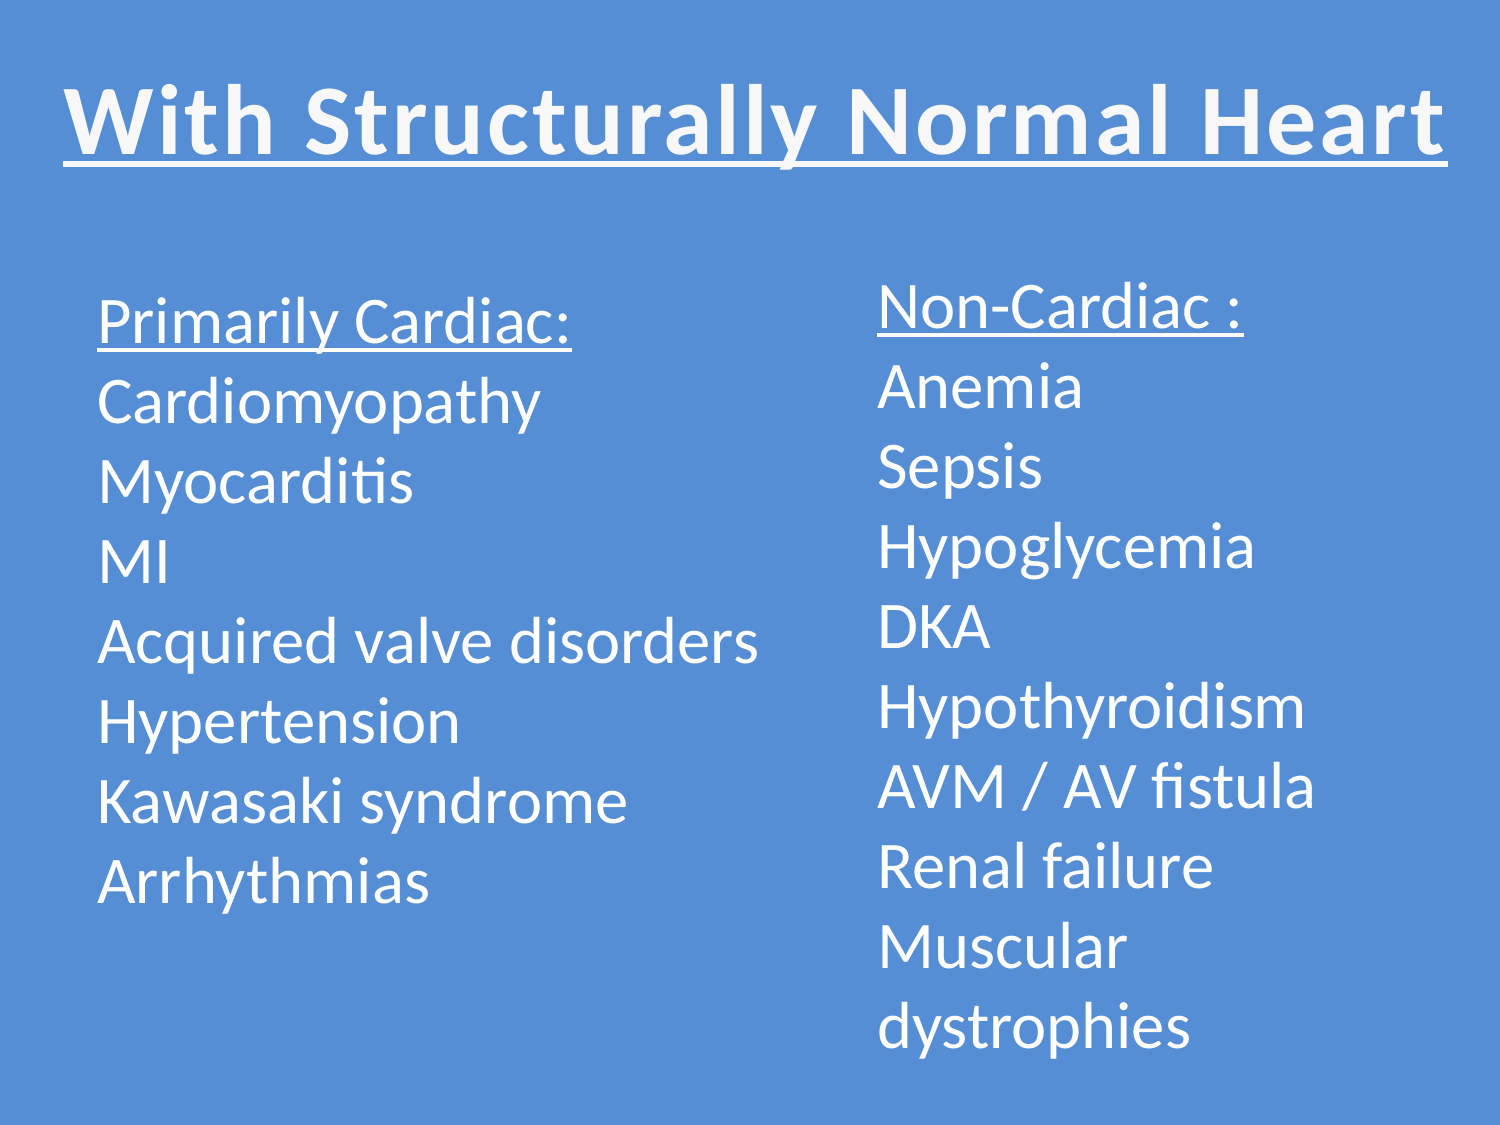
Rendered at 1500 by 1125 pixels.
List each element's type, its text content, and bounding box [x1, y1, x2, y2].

text_box Non-Cardiac : Anemia Sepsis Hypoglycemia DKA Hypothyroidism AVM / AV fistula Renal failure Muscular dystrophies [862, 254, 1340, 1070]
text_box With Structurally Normal Heart [47, 46, 1464, 182]
text_box Primarily Cardiac: Cardiomyopathy Myocarditis MI Acquired valve disorders Hypertension Kawasaki syndrome Arrhythmias [82, 269, 775, 1060]
